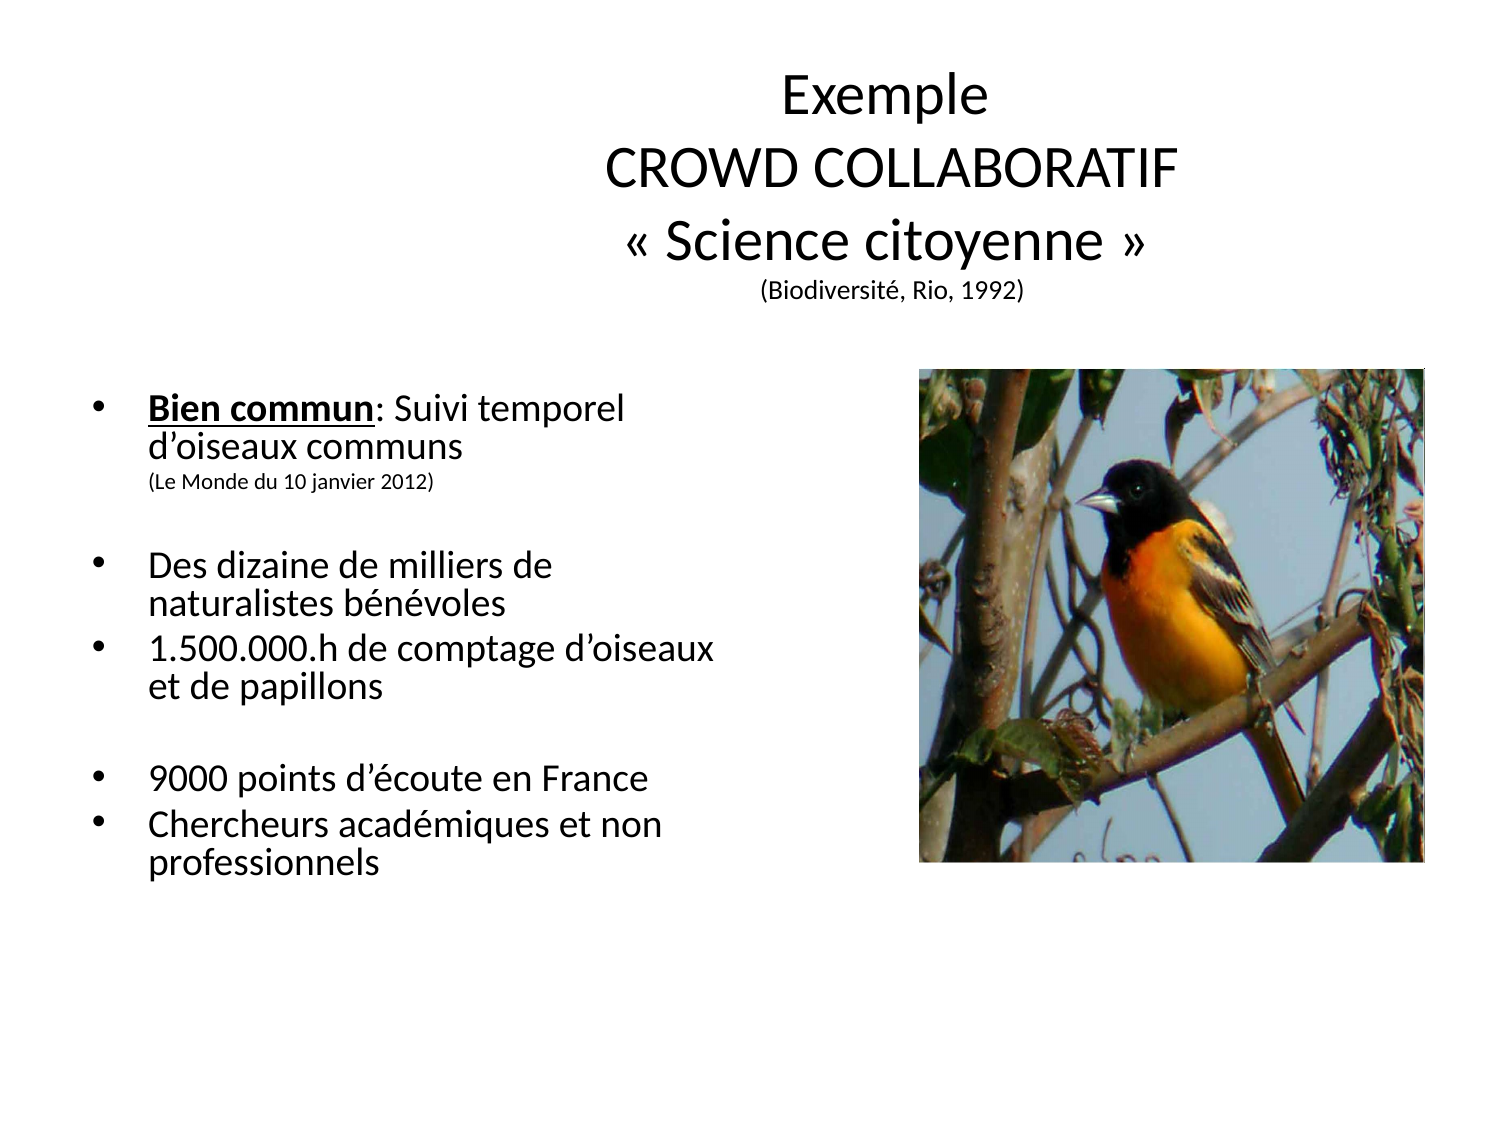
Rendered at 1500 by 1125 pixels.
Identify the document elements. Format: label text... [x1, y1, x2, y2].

list Bien commun: Suivi temporel d’oiseaux communs (Le Monde du 10 janvier 2012) Des dizaine de milliers de naturalistes bénévoles 1.500.000.h de comptage d’oiseaux et de papillons 9000 points d’écoute en France Chercheurs académiques et non professionnels [76, 338, 738, 1035]
title Exemple CROWD COLLABORATIF « Science citoyenne » (Biodiversité, Rio, 1992) [360, 45, 1425, 315]
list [918, 368, 1425, 863]
